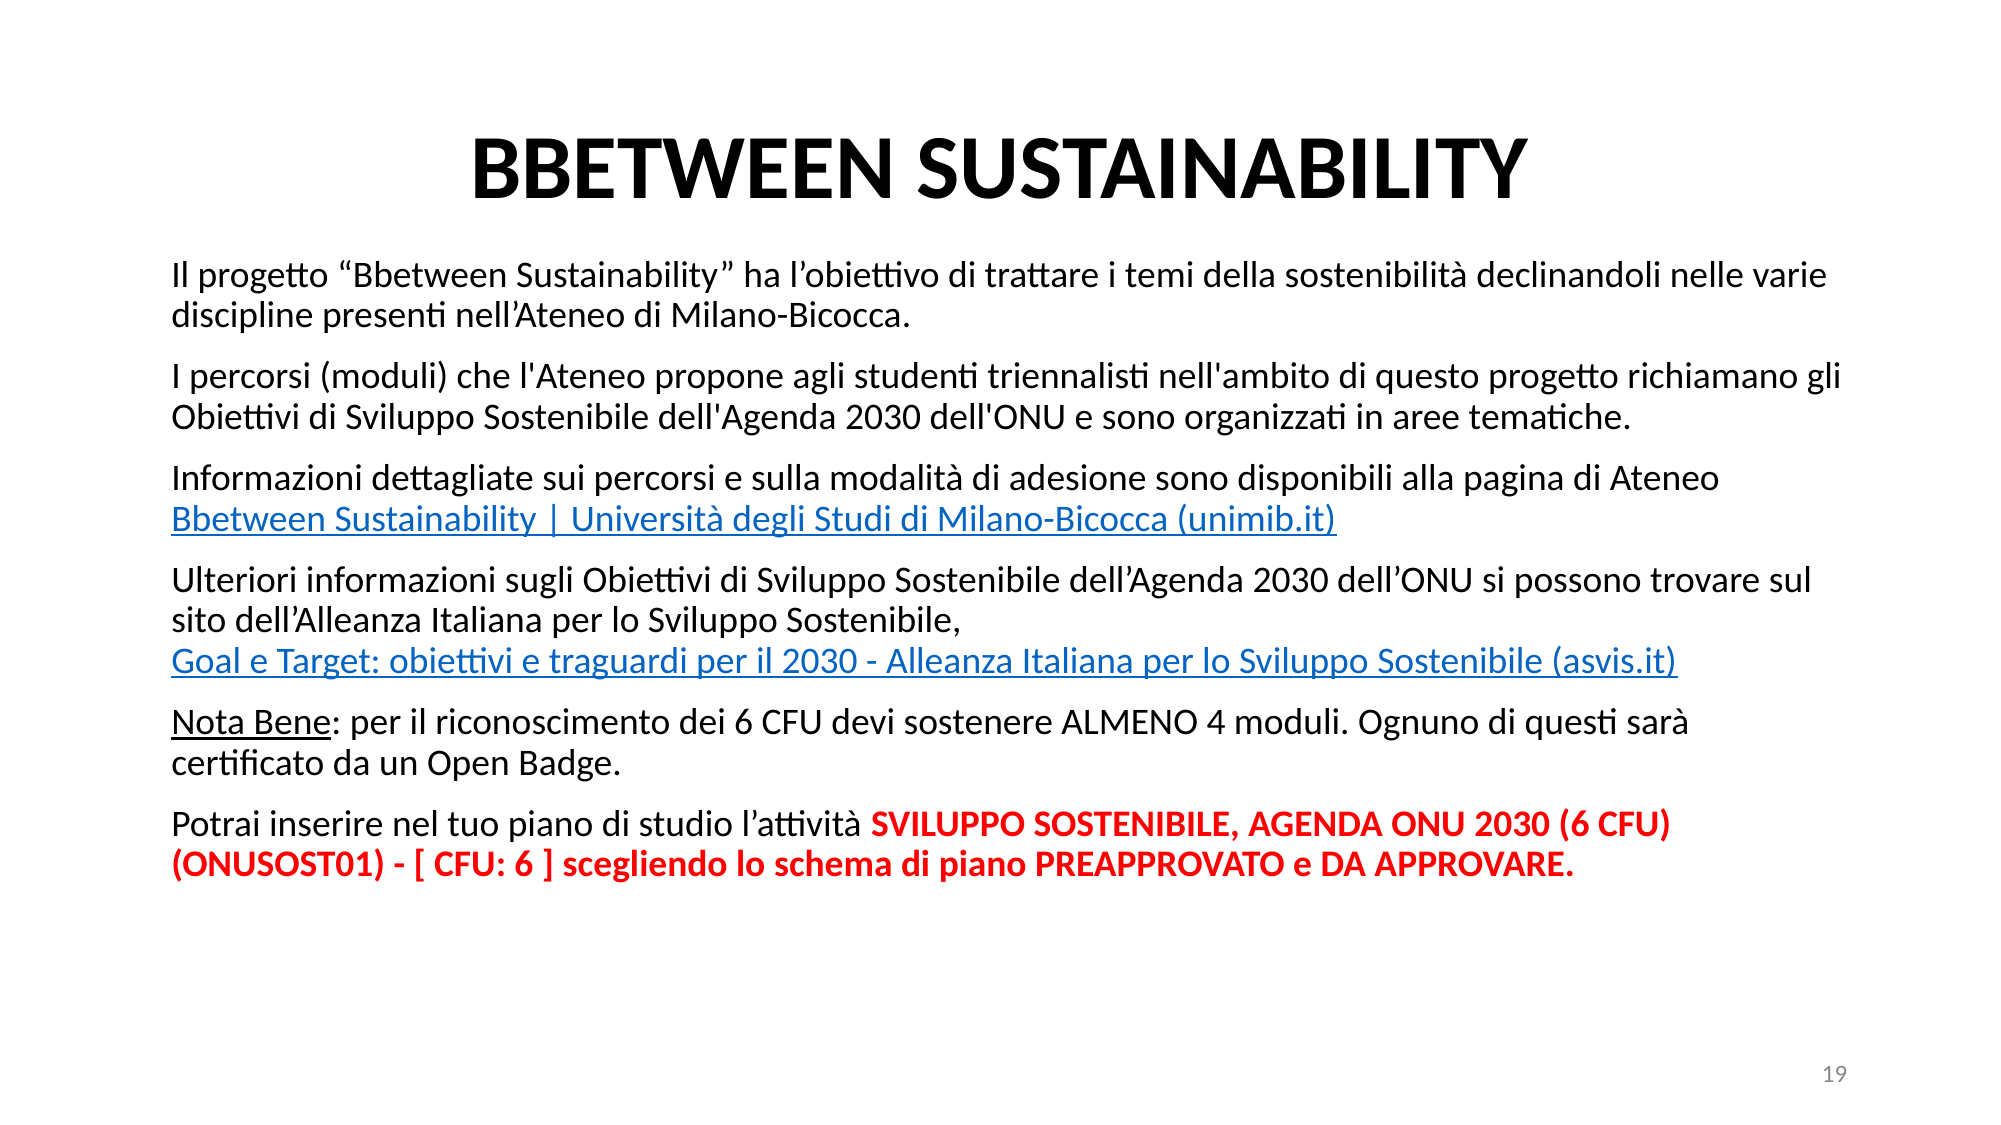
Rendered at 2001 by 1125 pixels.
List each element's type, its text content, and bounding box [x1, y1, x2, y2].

title BBETWEEN SUSTAINABILITY [137, 59, 1863, 247]
list Il progetto “Bbetween Sustainability” ha l’obiettivo di trattare i temi della sostenibilità declinandoli nelle varie discipline presenti nell’Ateneo di Milano-Bicocca. I percorsi (moduli) che l'Ateneo propone agli studenti triennalisti nell'ambito di questo progetto richiamano gli Obiettivi di Sviluppo Sostenibile dell'Agenda 2030 dell'ONU e sono organizzati in aree tematiche. Informazioni dettagliate sui percorsi e sulla modalità di adesione sono disponibili alla pagina di Ateneo Bbetween Sustainability | Università degli Studi di Milano-Bicocca (unimib.it) Ulteriori informazioni sugli Obiettivi di Sviluppo Sostenibile dell’Agenda 2030 dell’ONU si possono trovare sul sito dell’Alleanza Italiana per lo Sviluppo Sostenibile, Goal e Target: obiettivi e traguardi per il 2030 - Alleanza Italiana per lo Sviluppo Sostenibile (asvis.it) Nota Bene: per il riconoscimento dei 6 CFU devi sostenere ALMENO 4 moduli. Ognuno di questi sarà certificato da un Open Badge. Potrai inserire nel tuo piano di studio l’attività SVILUPPO SOSTENIBILE, AGENDA ONU 2030 (6 CFU) (ONUSOST01) - [ CFU: 6 ] scegliendo lo schema di piano PREAPPROVATO e DA APPROVARE. [137, 247, 1863, 1014]
slide_number ‹#› [1412, 1042, 1863, 1103]
